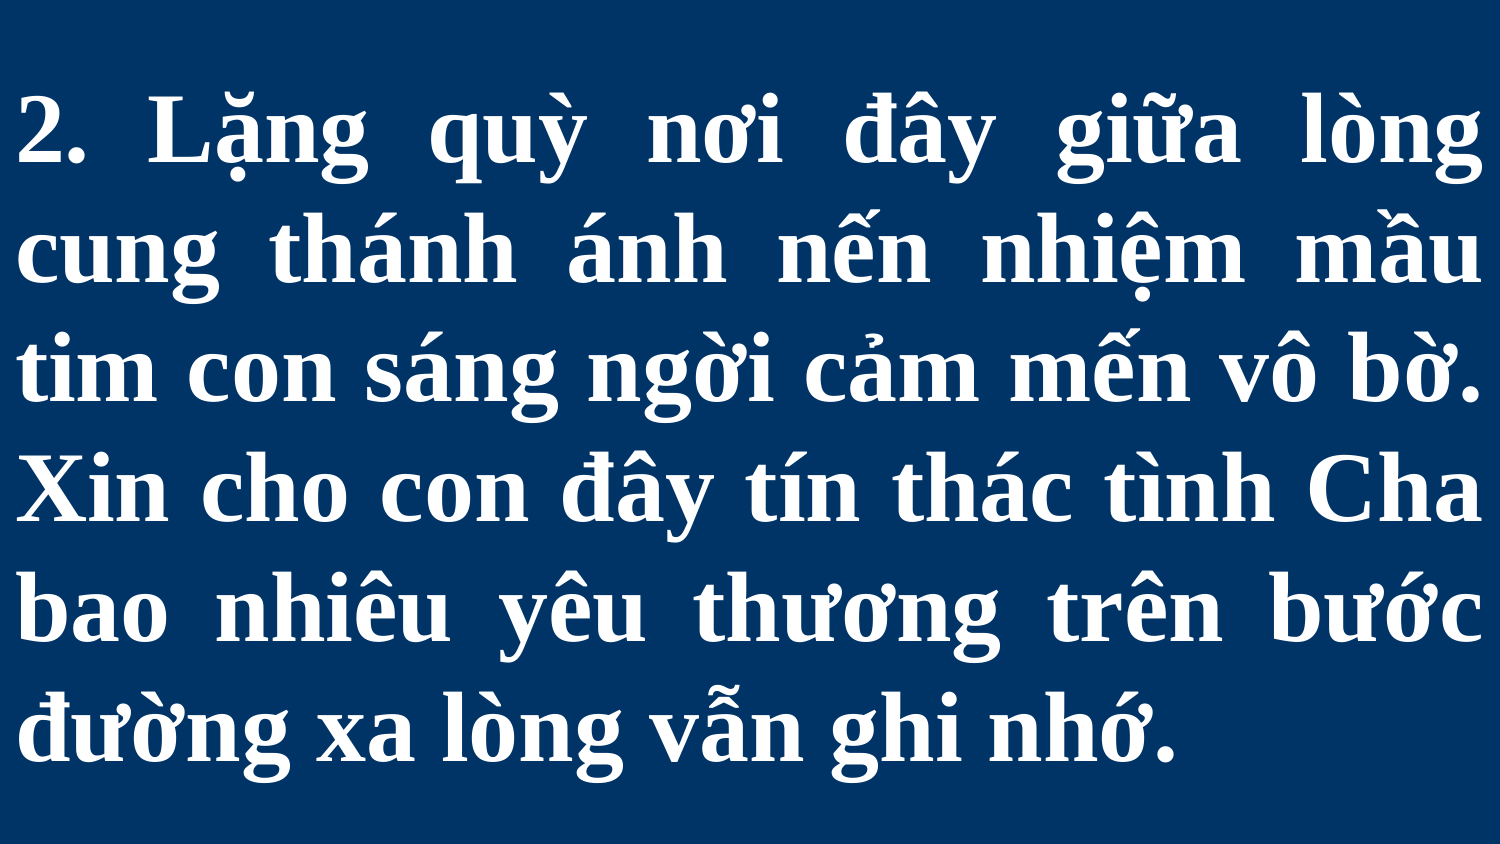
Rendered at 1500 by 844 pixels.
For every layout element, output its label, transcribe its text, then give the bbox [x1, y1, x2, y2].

title 2. Lặng quỳ nơi đây giữa lòng cung thánh ánh nến nhiệm mầu tim con sáng ngời cảm mến vô bờ. Xin cho con đây tín thác tình Cha bao nhiêu yêu thương trên bước đường xa lòng vẫn ghi nhớ. [0, 0, 1500, 844]
